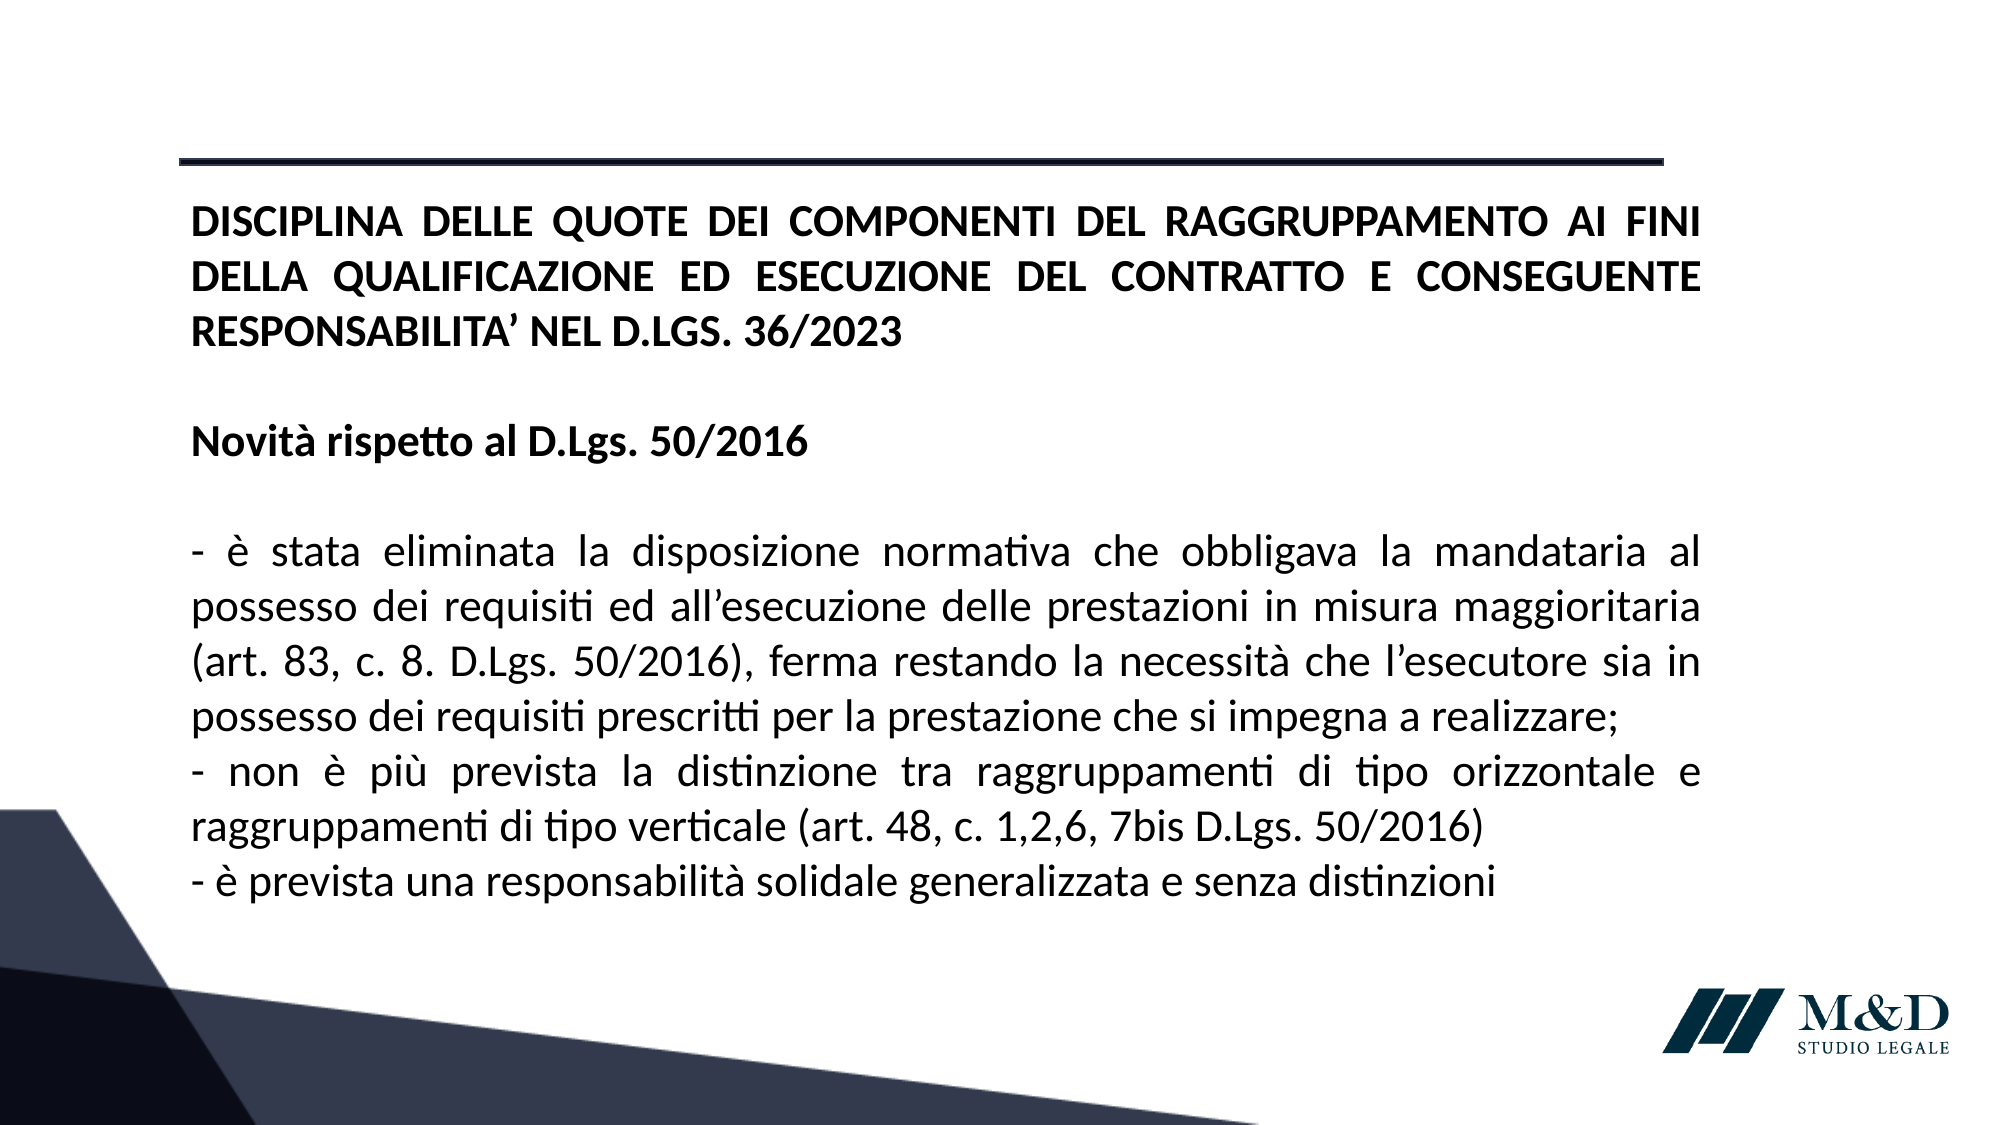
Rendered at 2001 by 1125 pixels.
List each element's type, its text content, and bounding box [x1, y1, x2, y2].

text_box DISCIPLINA DELLE QUOTE DEI COMPONENTI DEL RAGGRUPPAMENTO AI FINI DELLA QUALIFICAZIONE ED ESECUZIONE DEL CONTRATTO E CONSEGUENTE RESPONSABILITA’ NEL D.LGS. 36/2023 Novità rispetto al D.Lgs. 50/2016 - è stata eliminata la disposizione normativa che obbligava la mandataria al possesso dei requisiti ed all’esecuzione delle prestazioni in misura maggioritaria (art. 83, c. 8. D.Lgs. 50/2016), ferma restando la necessità che l’esecutore sia in possesso dei requisiti prescritti per la prestazione che si impegna a realizzare; - non è più prevista la distinzione tra raggruppamenti di tipo orizzontale e raggruppamenti di tipo verticale (art. 48, c. 1,2,6, 7bis D.Lgs. 50/2016) - è prevista una responsabilità solidale generalizzata e senza distinzioni [175, 183, 1718, 1018]
picture [0, 0, 2001, 1125]
text_box [179, 158, 1664, 166]
